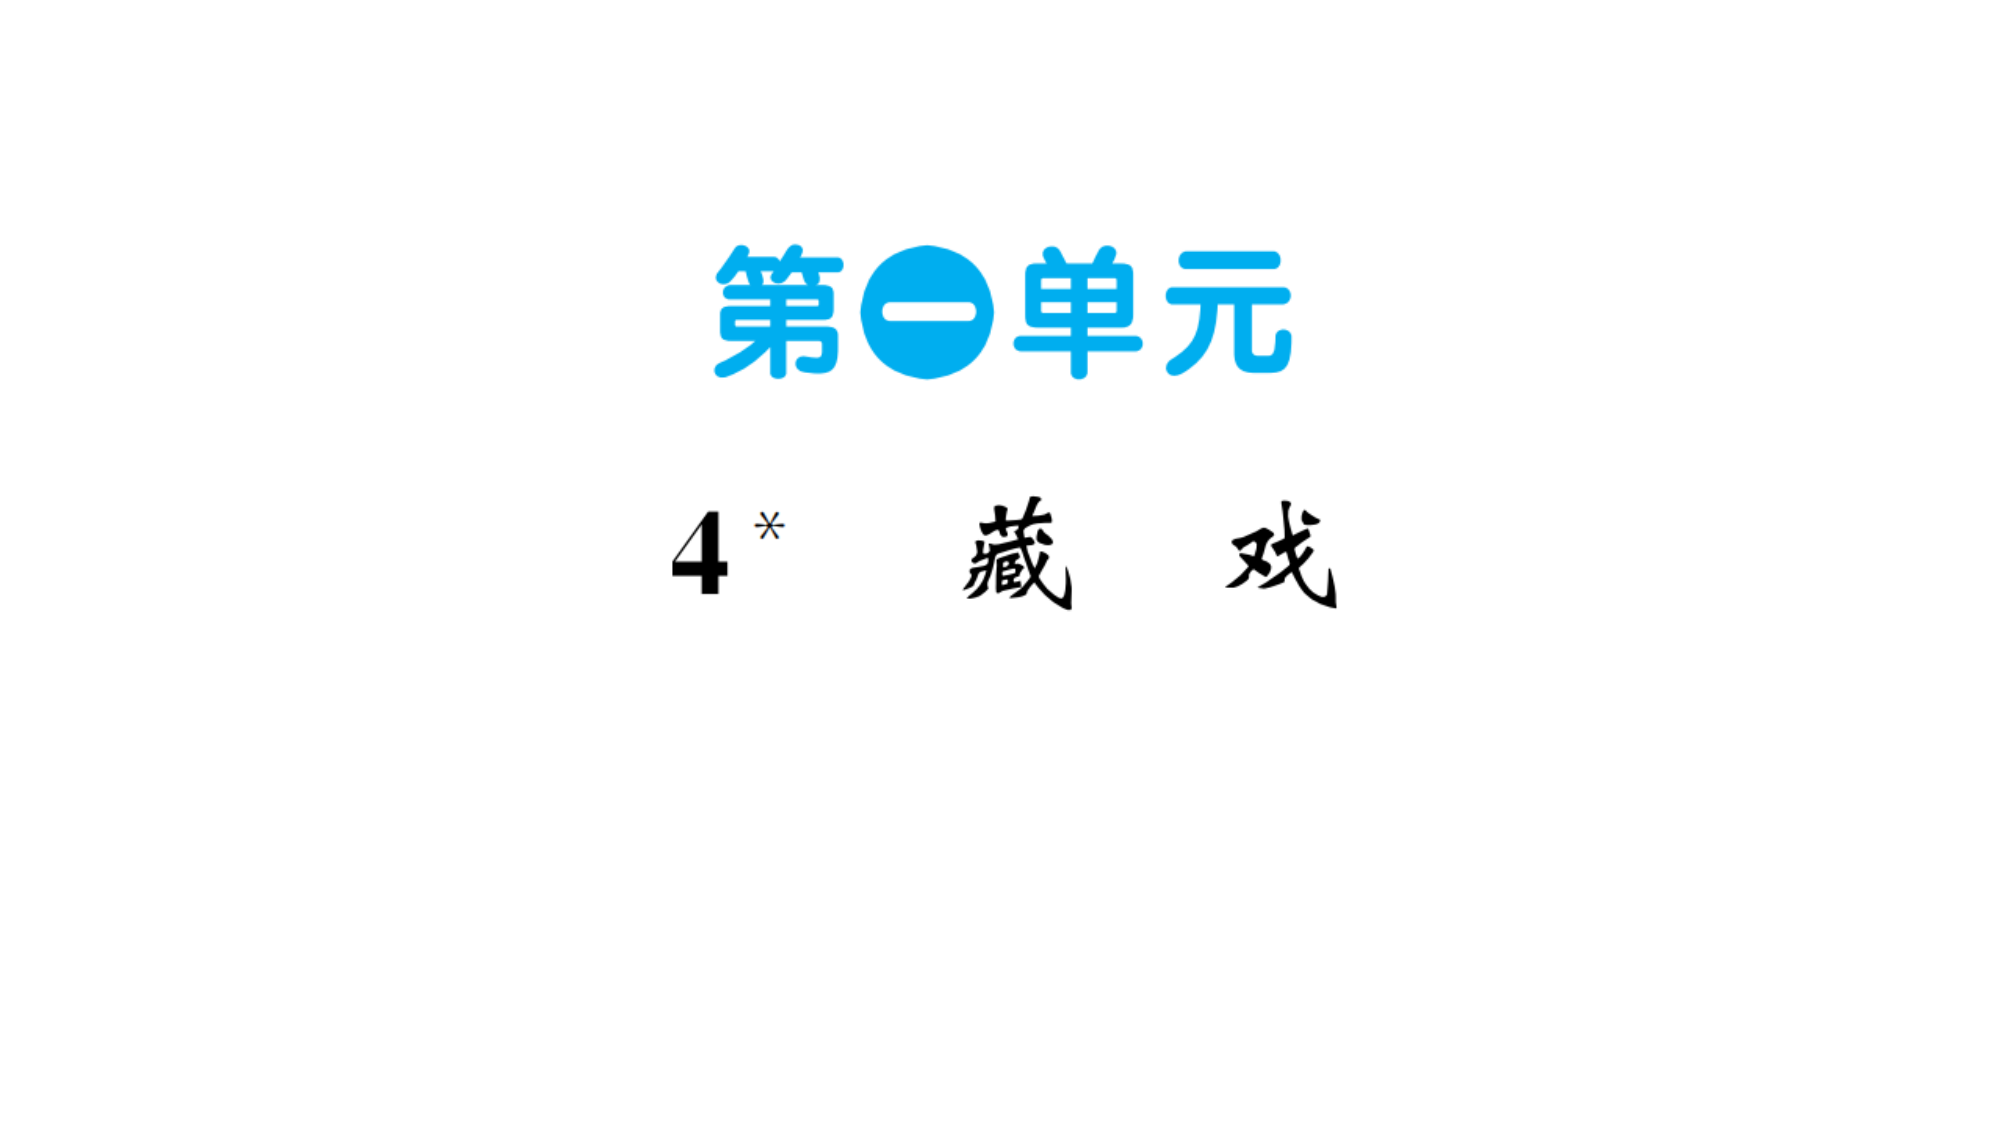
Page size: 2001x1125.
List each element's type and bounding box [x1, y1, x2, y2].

picture [692, 219, 1329, 406]
picture [621, 470, 1379, 654]
